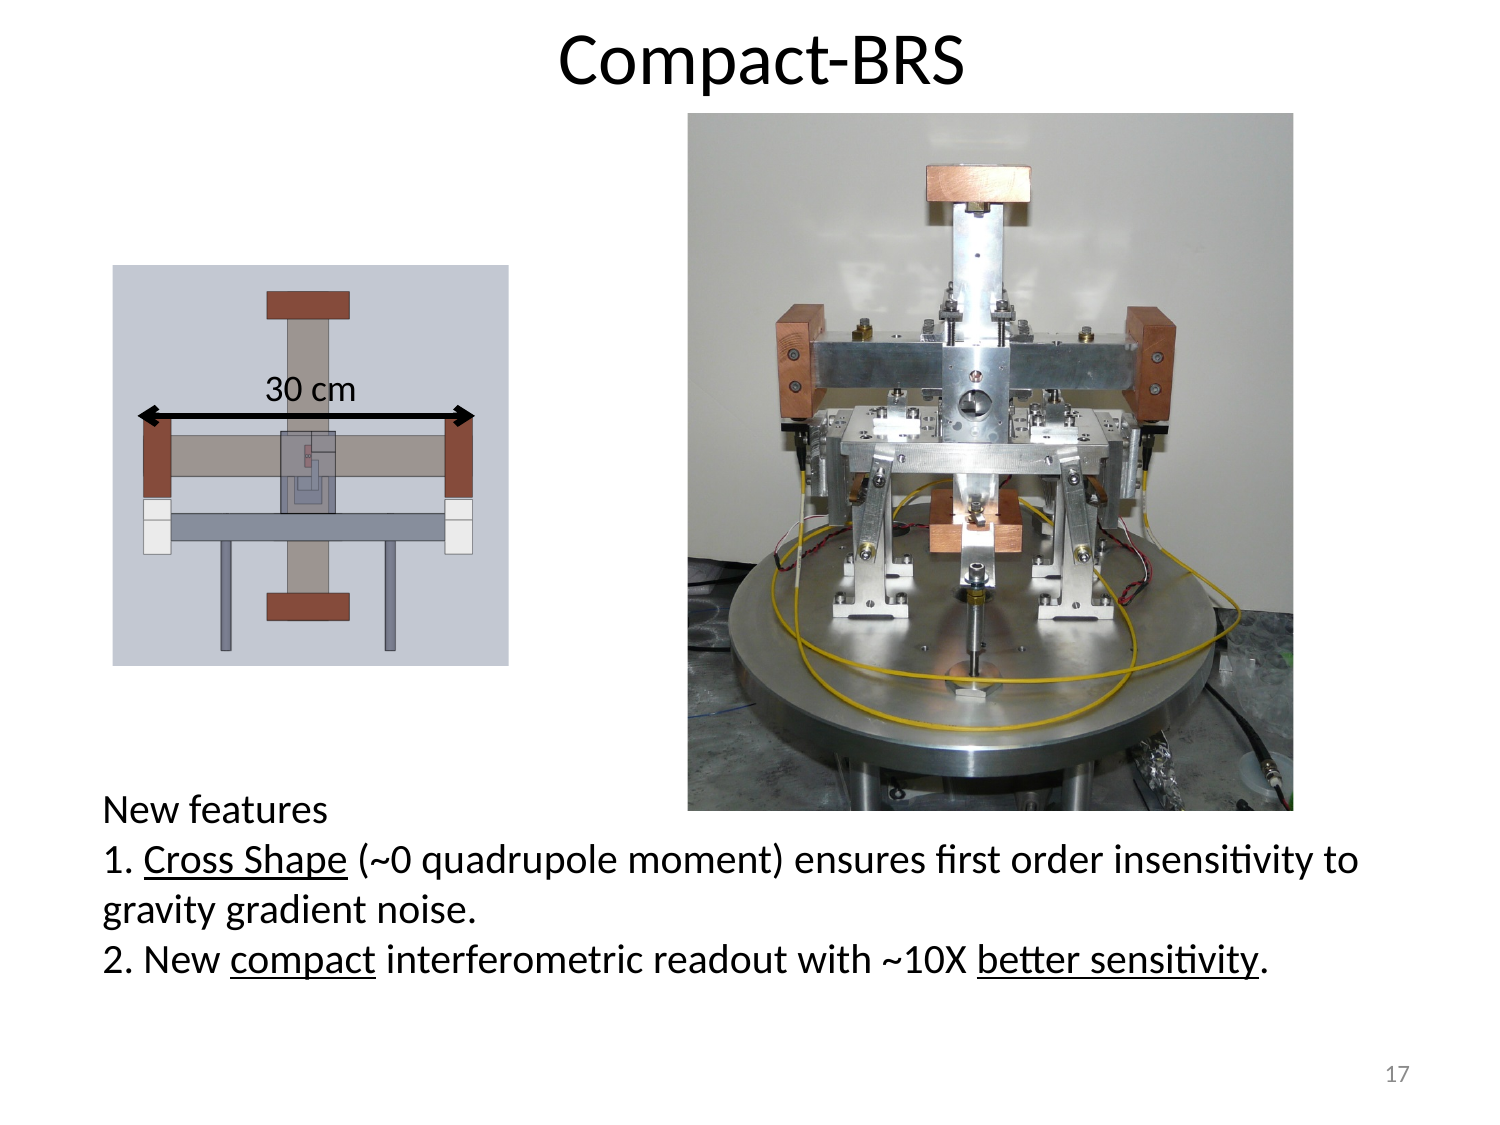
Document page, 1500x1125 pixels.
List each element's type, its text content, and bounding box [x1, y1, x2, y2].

text_box Compact-BRS [87, 2, 1438, 153]
picture [687, 113, 1294, 811]
picture [112, 265, 509, 667]
slide_number 17 [1074, 1042, 1425, 1103]
text_box New features 1. Cross Shape (~0 quadrupole moment) ensures first order insensitivity to gravity gradient noise. 2. New compact interferometric readout with ~10X better sensitivity. [87, 774, 1425, 990]
